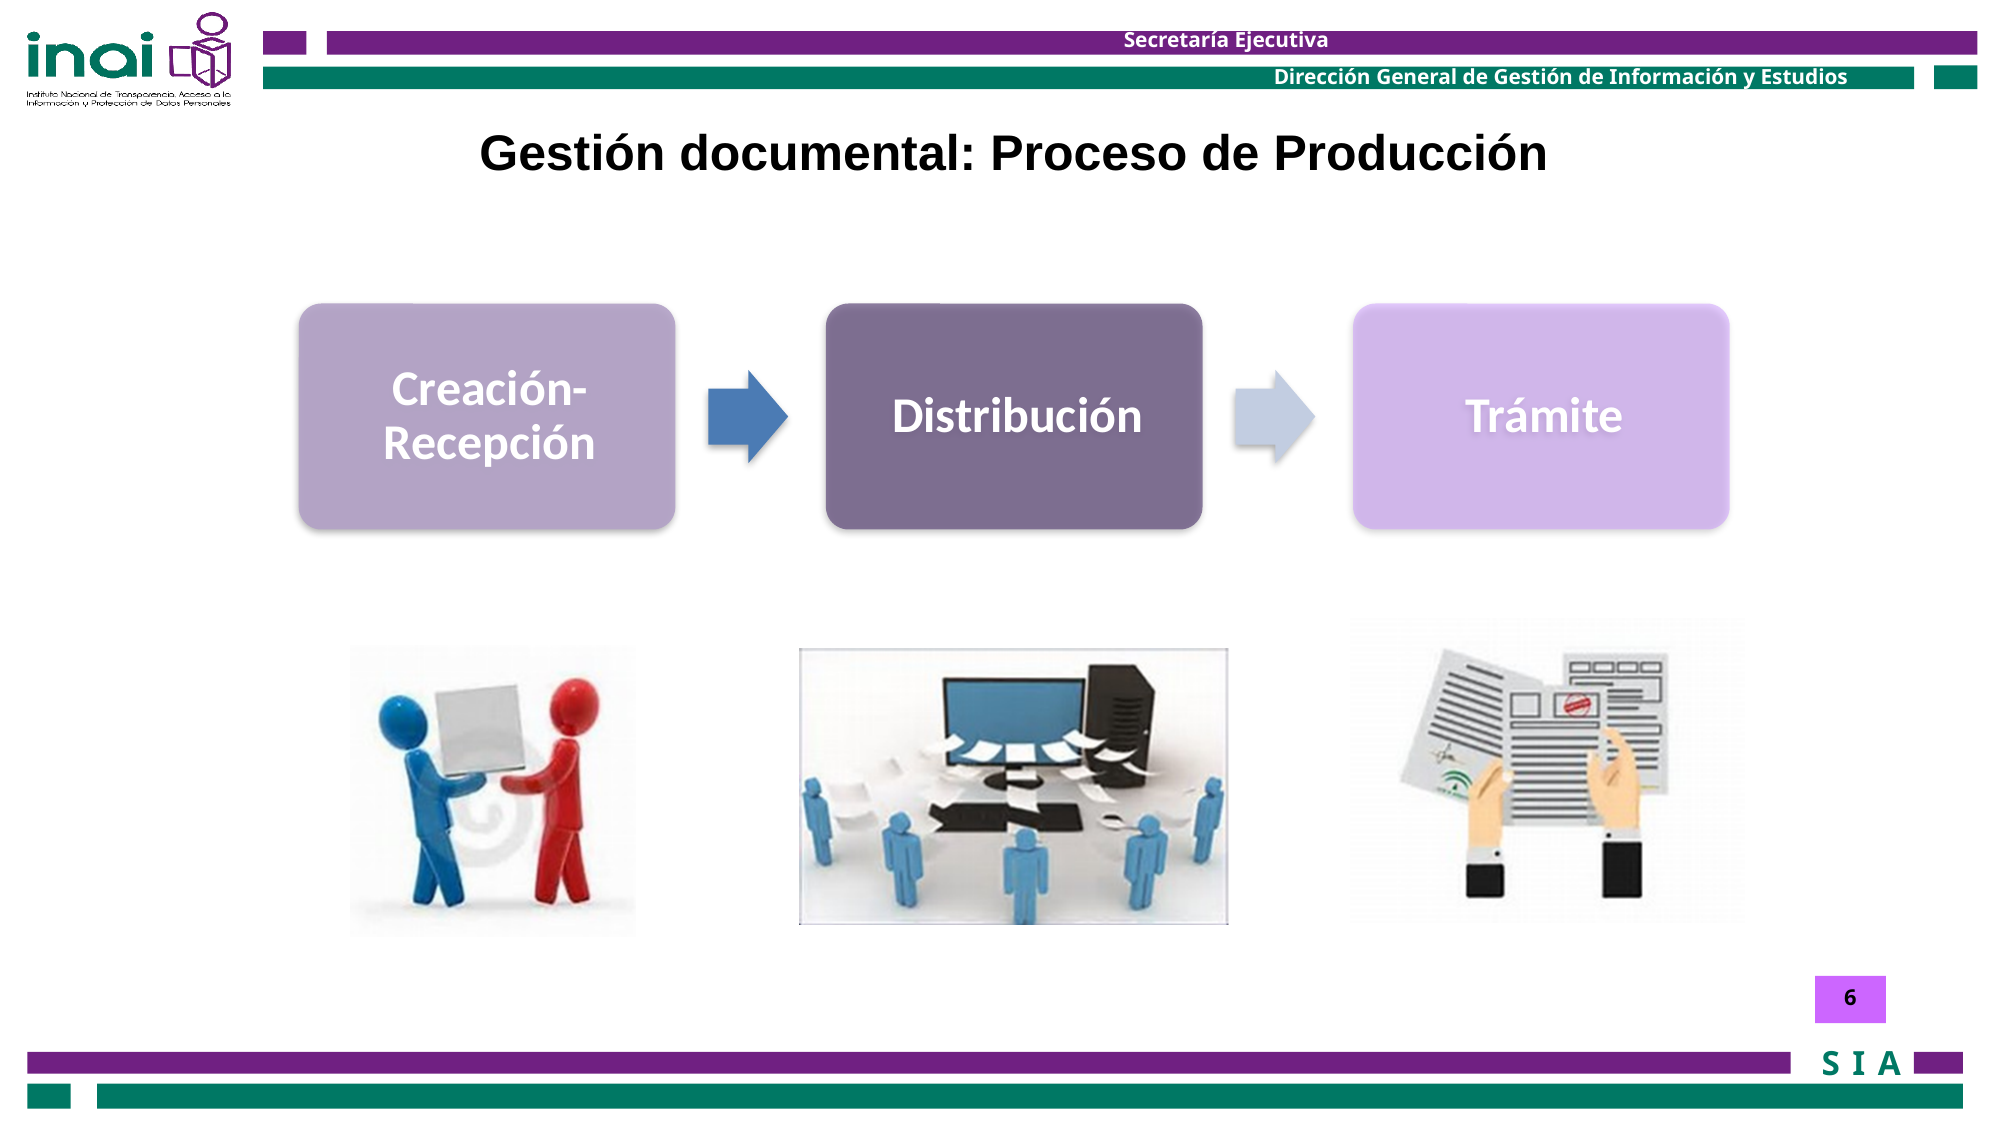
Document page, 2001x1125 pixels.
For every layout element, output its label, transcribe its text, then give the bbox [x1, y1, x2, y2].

subtitle Gestión documental: Proceso de Producción [370, 113, 1658, 190]
picture [349, 645, 636, 937]
picture [27, 12, 231, 107]
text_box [297, 191, 1732, 642]
text_box 6 [1815, 975, 1886, 1024]
picture [1349, 618, 1745, 924]
picture [798, 648, 1230, 926]
